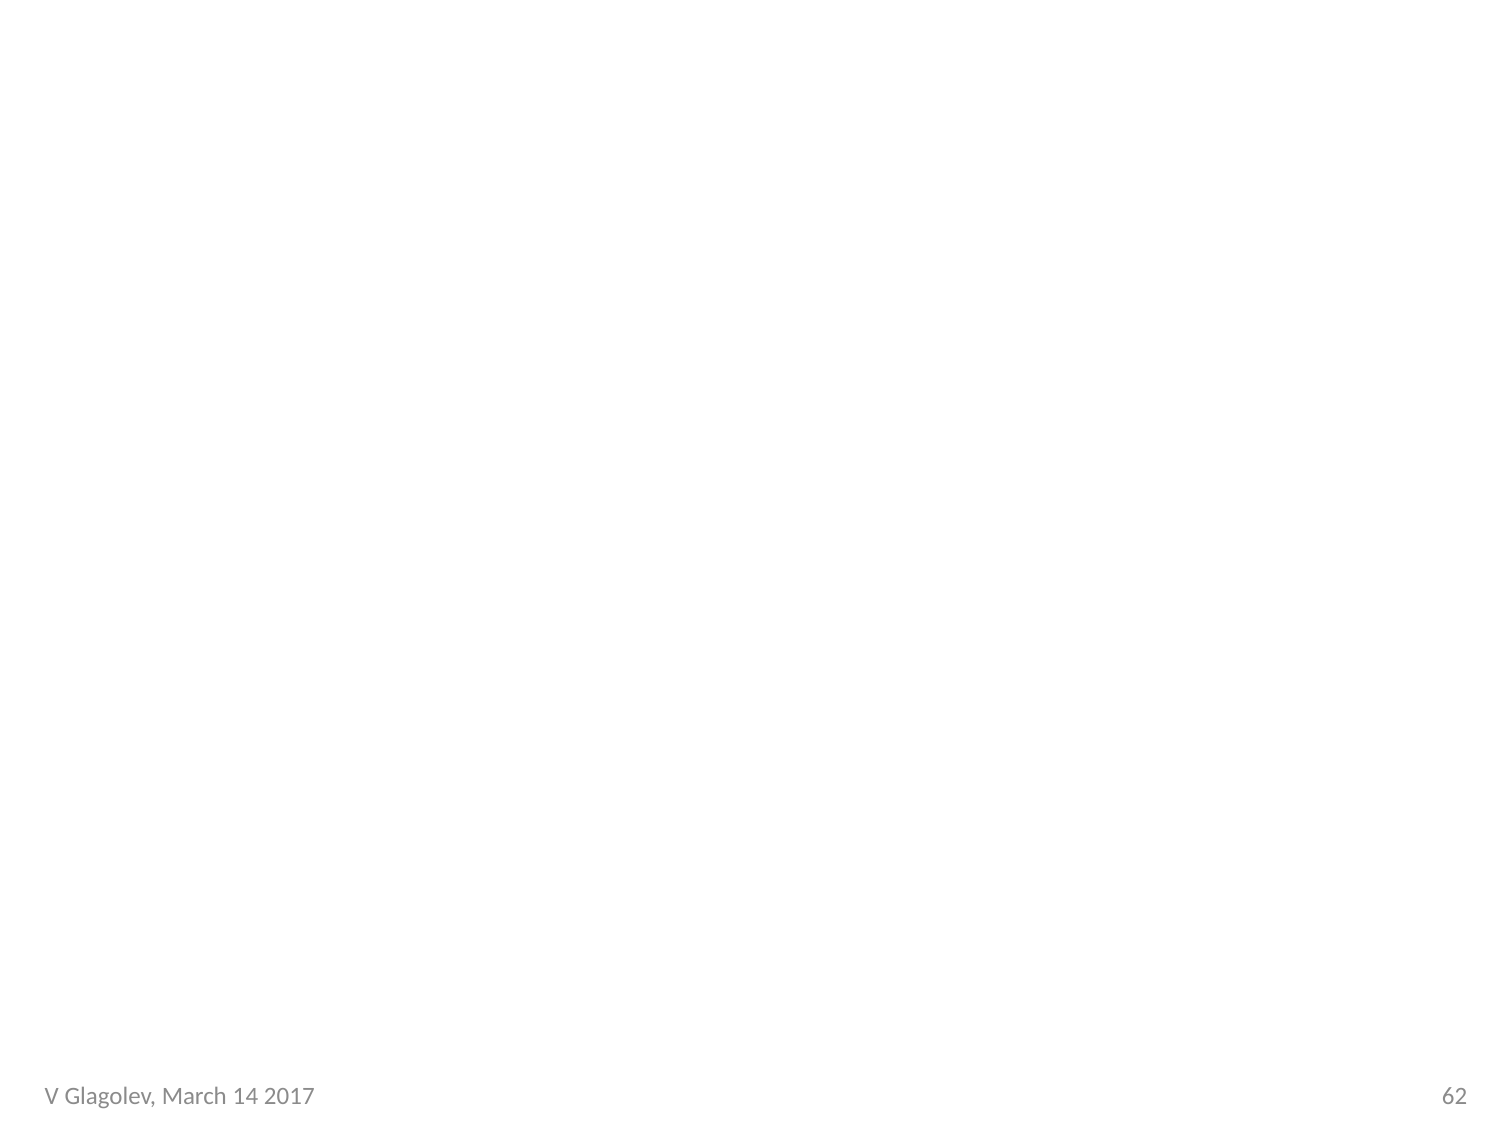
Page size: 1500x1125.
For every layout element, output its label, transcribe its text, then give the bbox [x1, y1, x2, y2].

slide_number 62 [1328, 1065, 1483, 1125]
footer V Glagolev, March 14 2017 [17, 1065, 343, 1125]
